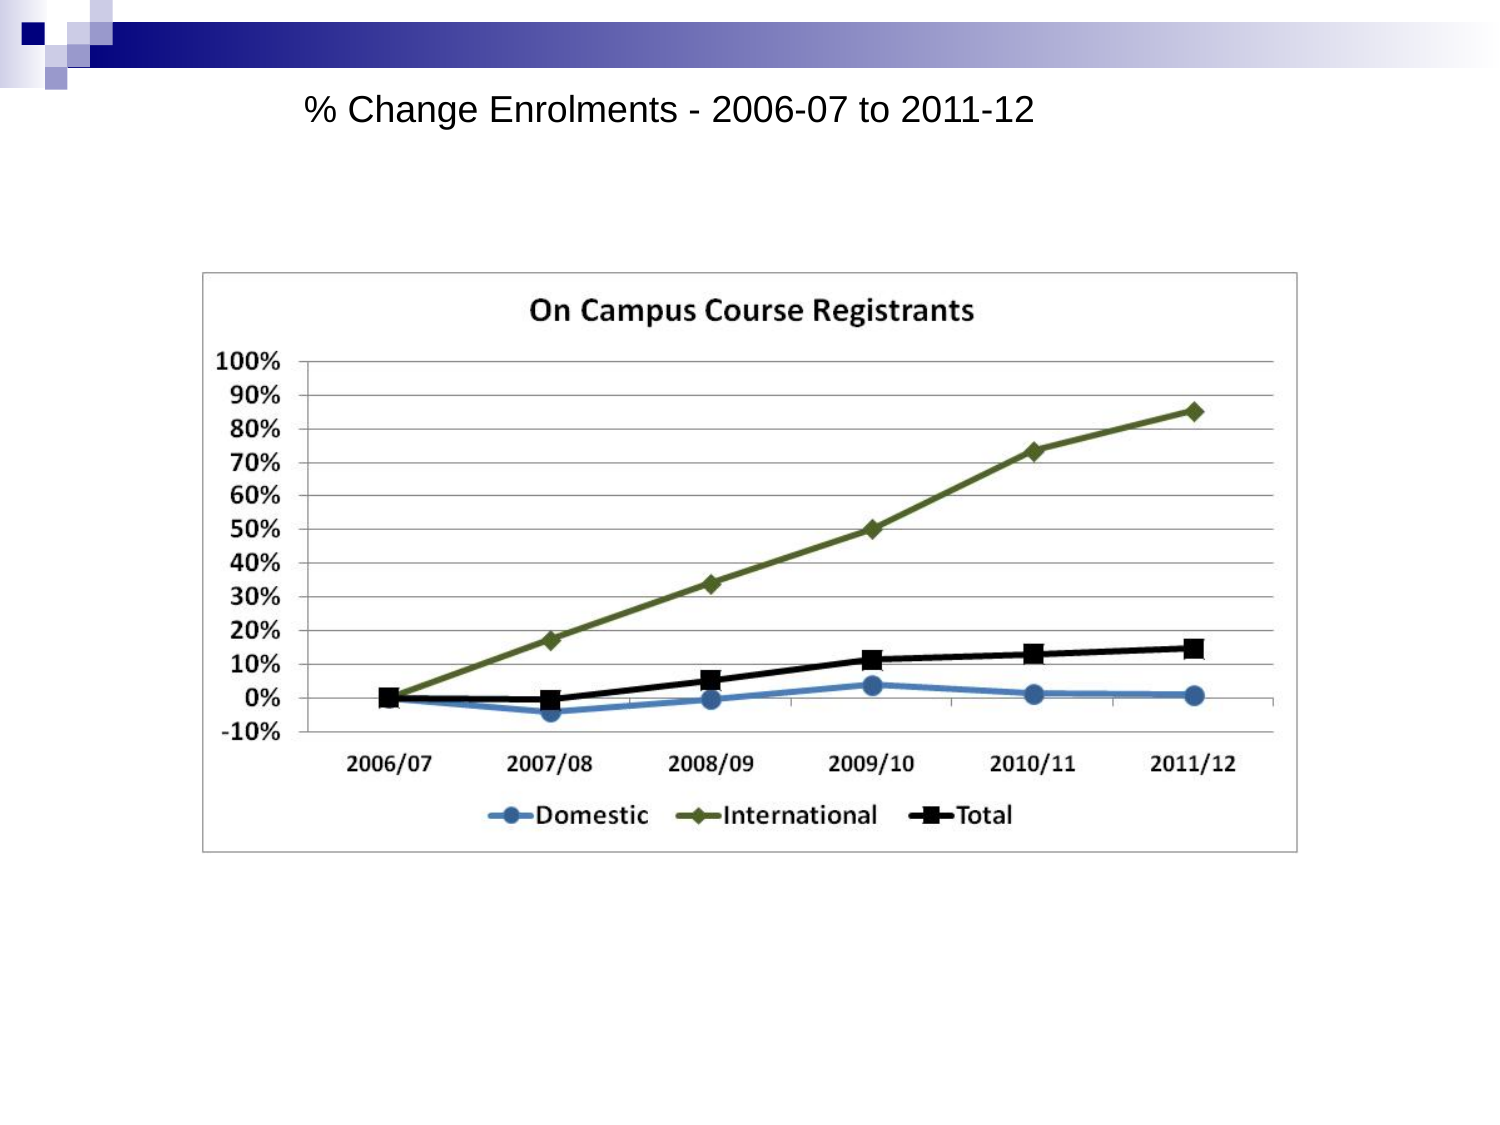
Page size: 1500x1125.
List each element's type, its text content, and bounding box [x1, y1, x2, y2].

text_box % Change Enrolments - 2006-07 to 2011-12 [289, 78, 1178, 138]
picture [201, 270, 1299, 854]
